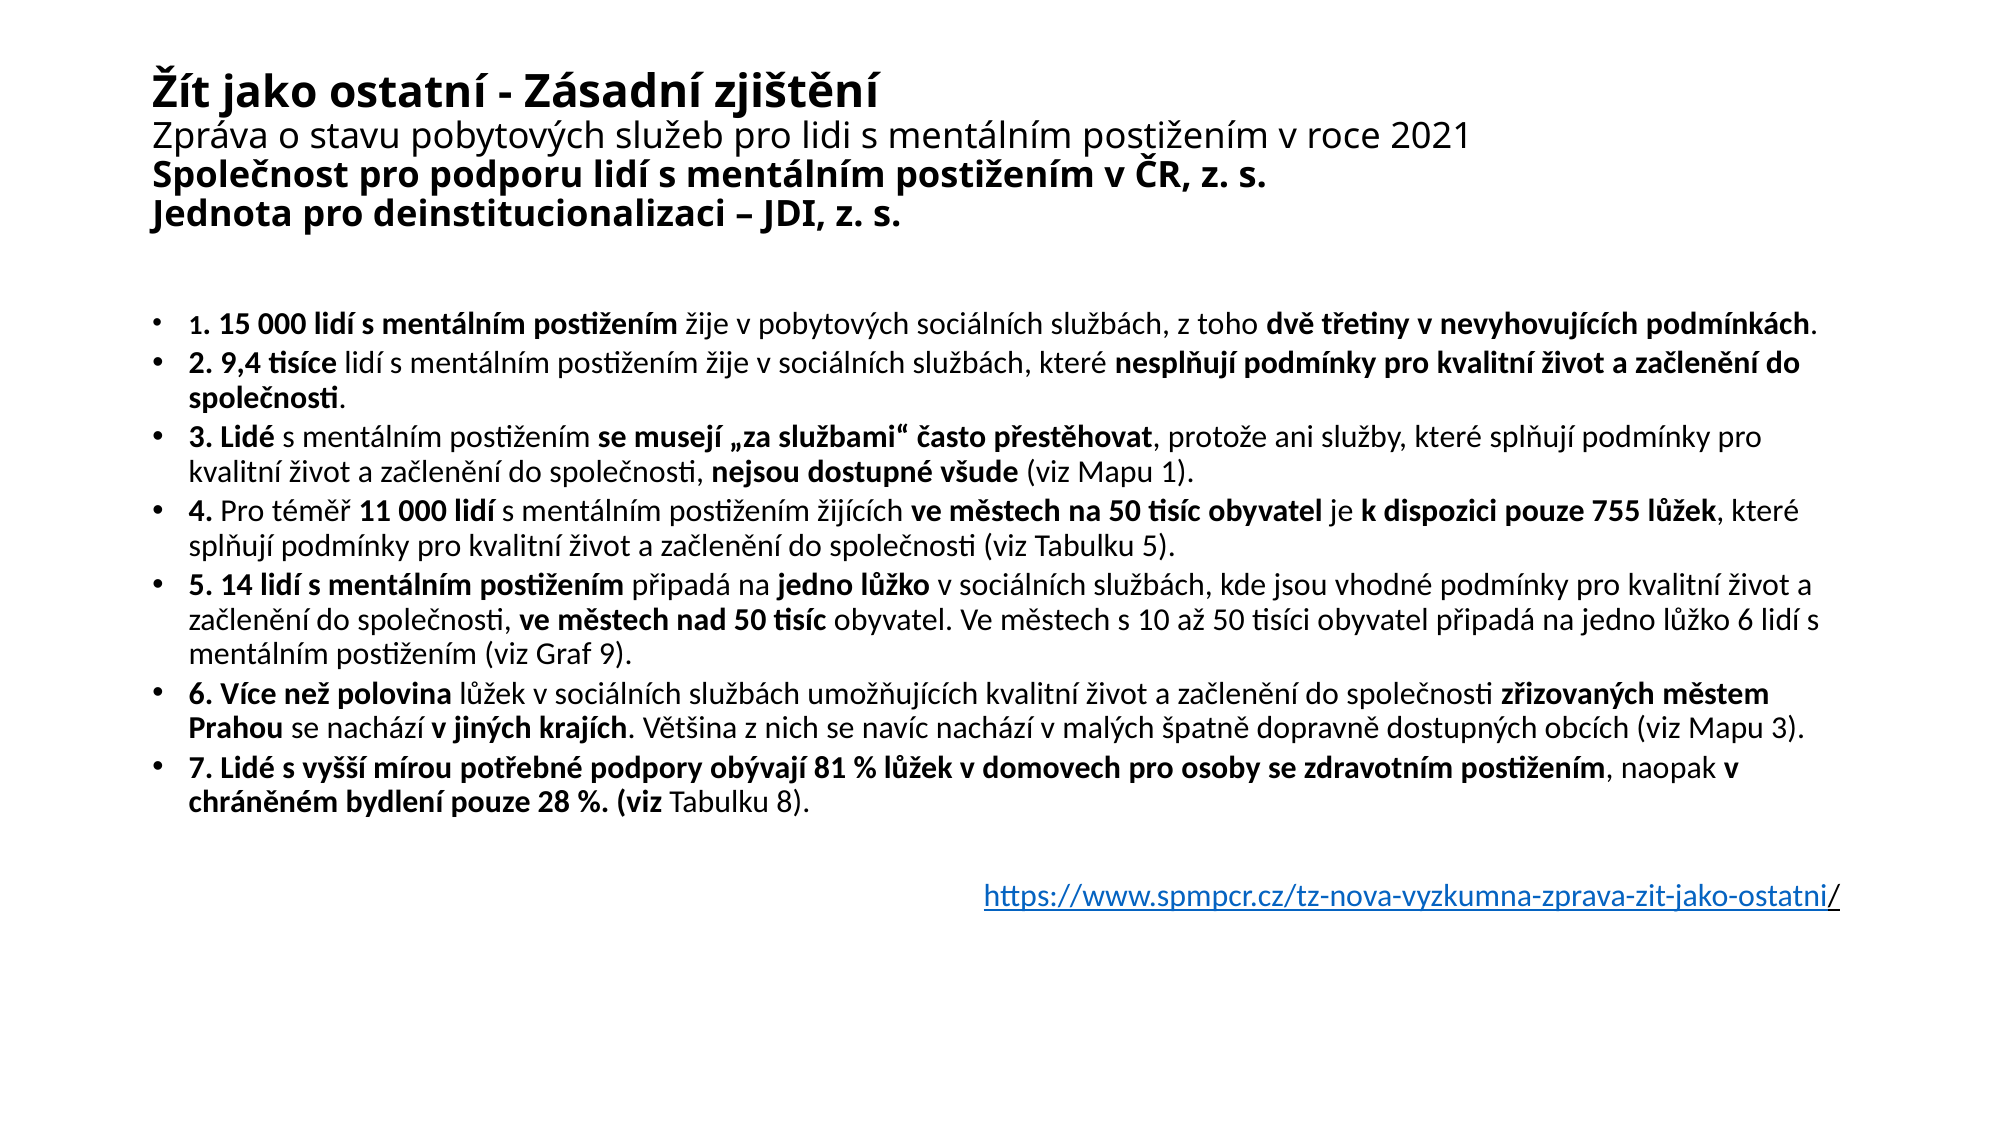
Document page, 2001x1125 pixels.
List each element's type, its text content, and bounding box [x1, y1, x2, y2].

list 1. 15 000 lidí s mentálním postižením žije v pobytových sociálních službách, z toho dvě třetiny v nevyhovujících podmínkách. 2. 9,4 tisíce lidí s mentálním postižením žije v sociálních službách, které nesplňují podmínky pro kvalitní život a začlenění do společnosti. 3. Lidé s mentálním postižením se musejí „za službami“ často přestěhovat, protože ani služby, které splňují podmínky pro kvalitní život a začlenění do společnosti, nejsou dostupné všude (viz Mapu 1). 4. Pro téměř 11 000 lidí s mentálním postižením žijících ve městech na 50 tisíc obyvatel je k dispozici pouze 755 lůžek, které splňují podmínky pro kvalitní život a začlenění do společnosti (viz Tabulku 5). 5. 14 lidí s mentálním postižením připadá na jedno lůžko v sociálních službách, kde jsou vhodné podmínky pro kvalitní život a začlenění do společnosti, ve městech nad 50 tisíc obyvatel. Ve městech s 10 až 50 tisíci obyvatel připadá na jedno lůžko 6 lidí s mentálním postižením (viz Graf 9). 6. Více než polovina lůžek v sociálních službách umožňujících kvalitní život a začlenění do společnosti zřizovaných městem Prahou se nachází v jiných krajích. Většina z nich se navíc nachází v malých špatně dopravně dostupných obcích (viz Mapu 3). 7. Lidé s vyšší mírou potřebné podpory obývají 81 % lůžek v domovech pro osoby se zdravotním postižením, naopak v chráněném bydlení pouze 28 %. (viz Tabulku 8). https://www.spmpcr.cz/tz-nova-vyzkumna-zprava-zit-jako-ostatni/ [137, 299, 1863, 1014]
title Žít jako ostatní - Zásadní zjištění Zpráva o stavu pobytových služeb pro lidi s mentálním postižením v roce 2021 Společnost pro podporu lidí s mentálním postižením v ČR, z. s. Jednota pro deinstitucionalizaci – JDI, z. s. [137, 59, 1863, 278]
